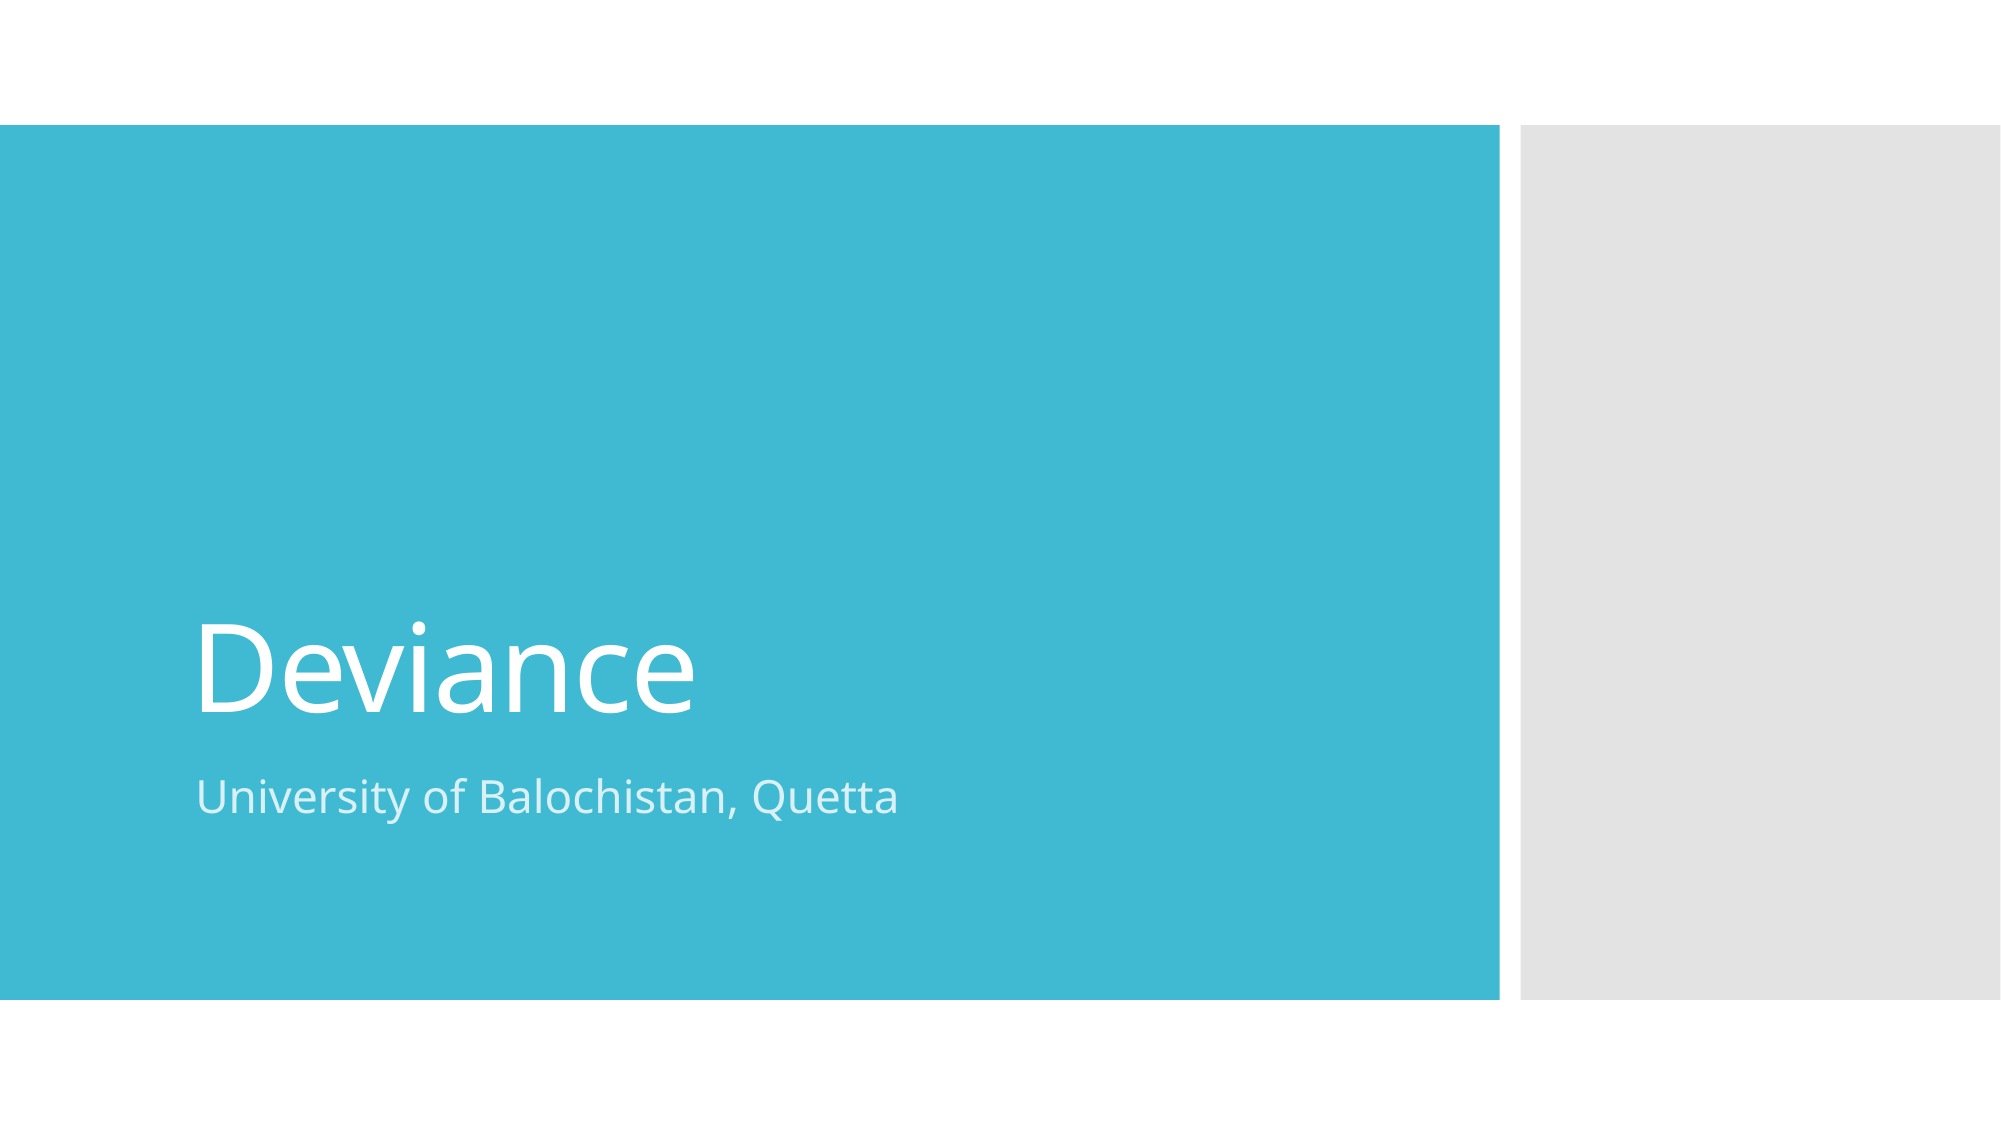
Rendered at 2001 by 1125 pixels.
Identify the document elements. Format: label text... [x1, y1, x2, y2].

title Deviance [175, 213, 1376, 747]
subtitle University of Balochistan, Quetta [180, 766, 1381, 917]
